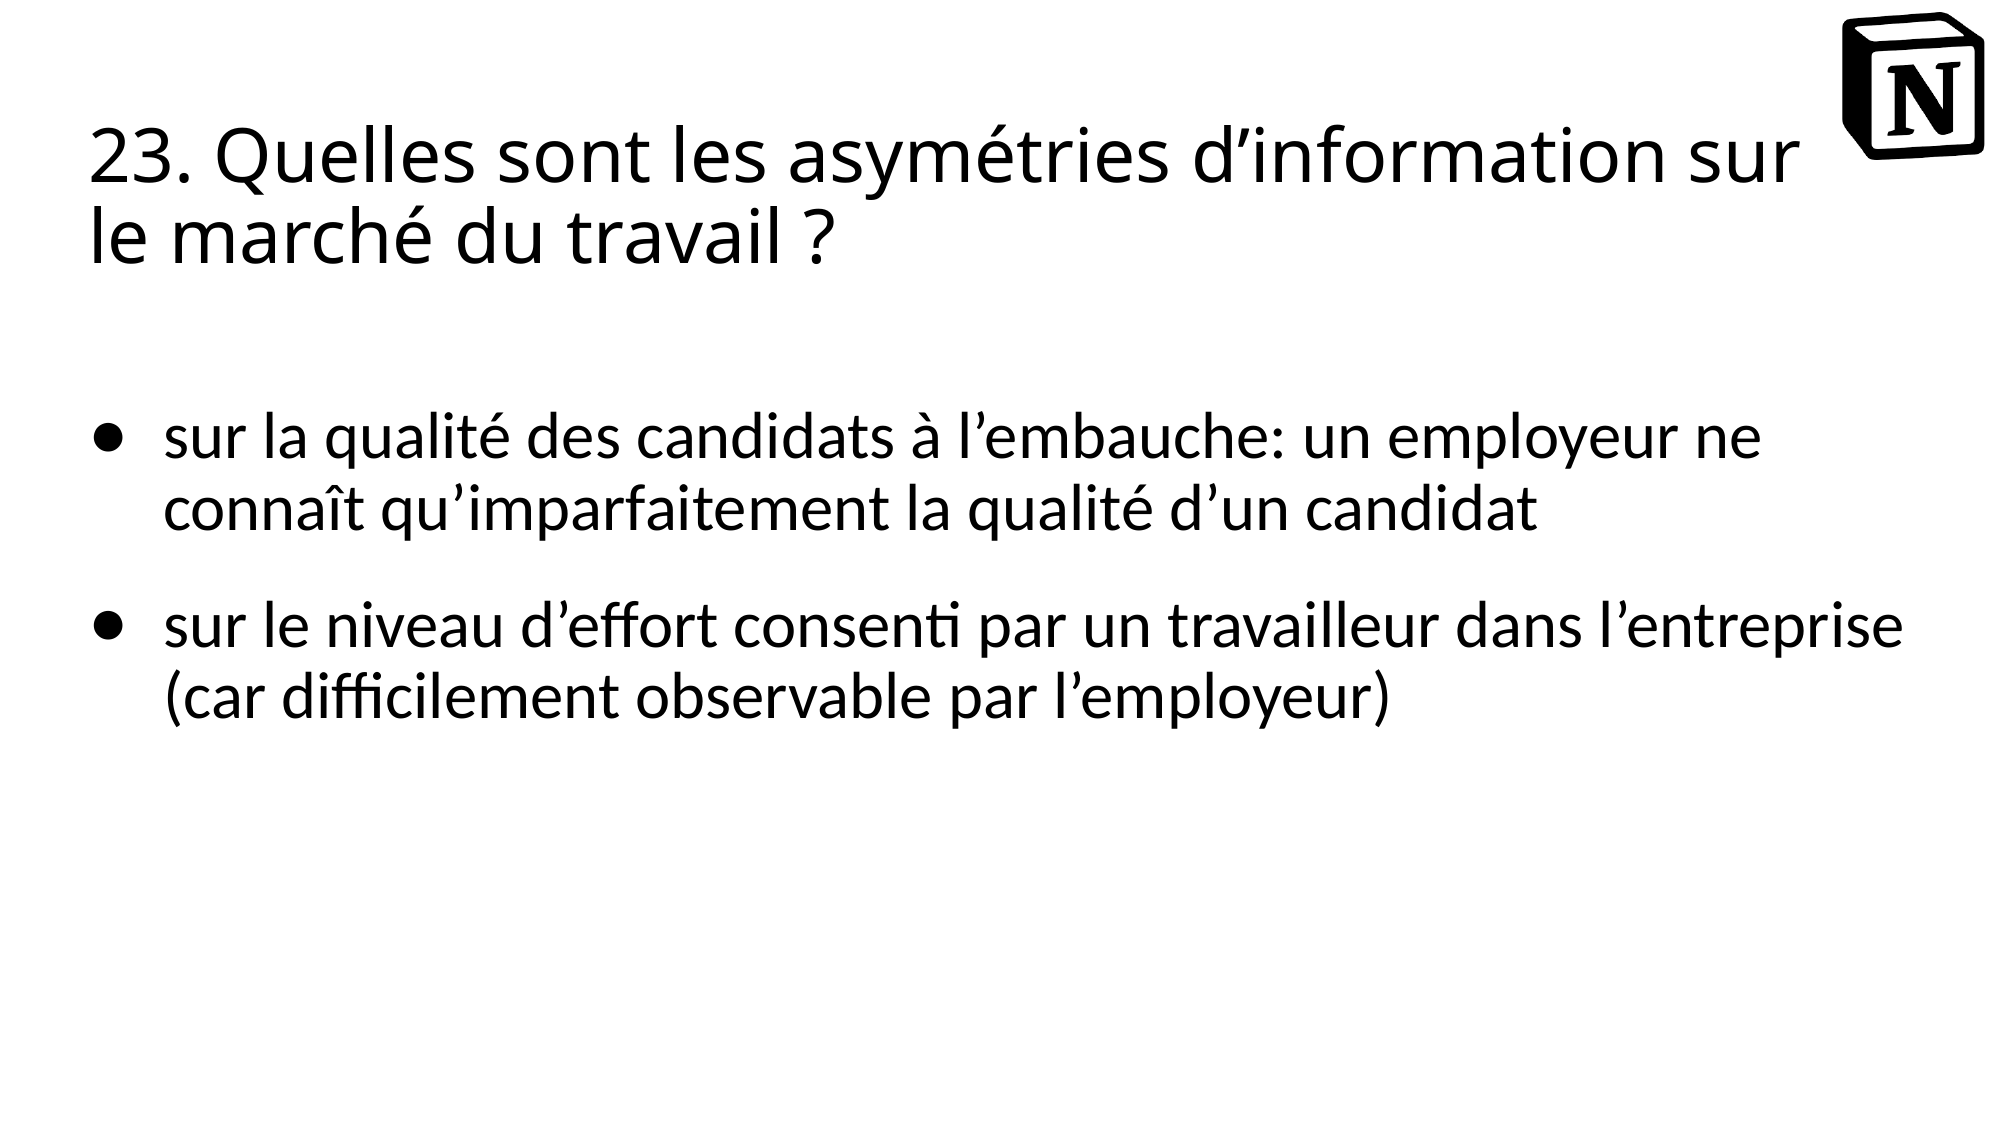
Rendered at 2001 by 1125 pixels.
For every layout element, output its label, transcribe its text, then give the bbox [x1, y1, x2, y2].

title 23. Quelles sont les asymétries d’information sur le marché du travail ? [68, 97, 1840, 223]
picture [1839, 12, 1987, 160]
list sur la qualité des candidats à l’embauche: un employeur ne connaît qu’imparfaitement la qualité d’un candidat sur le niveau d’effort consenti par un travailleur dans l’entreprise (car difficilement observable par l’employeur) [68, 381, 2000, 1000]
